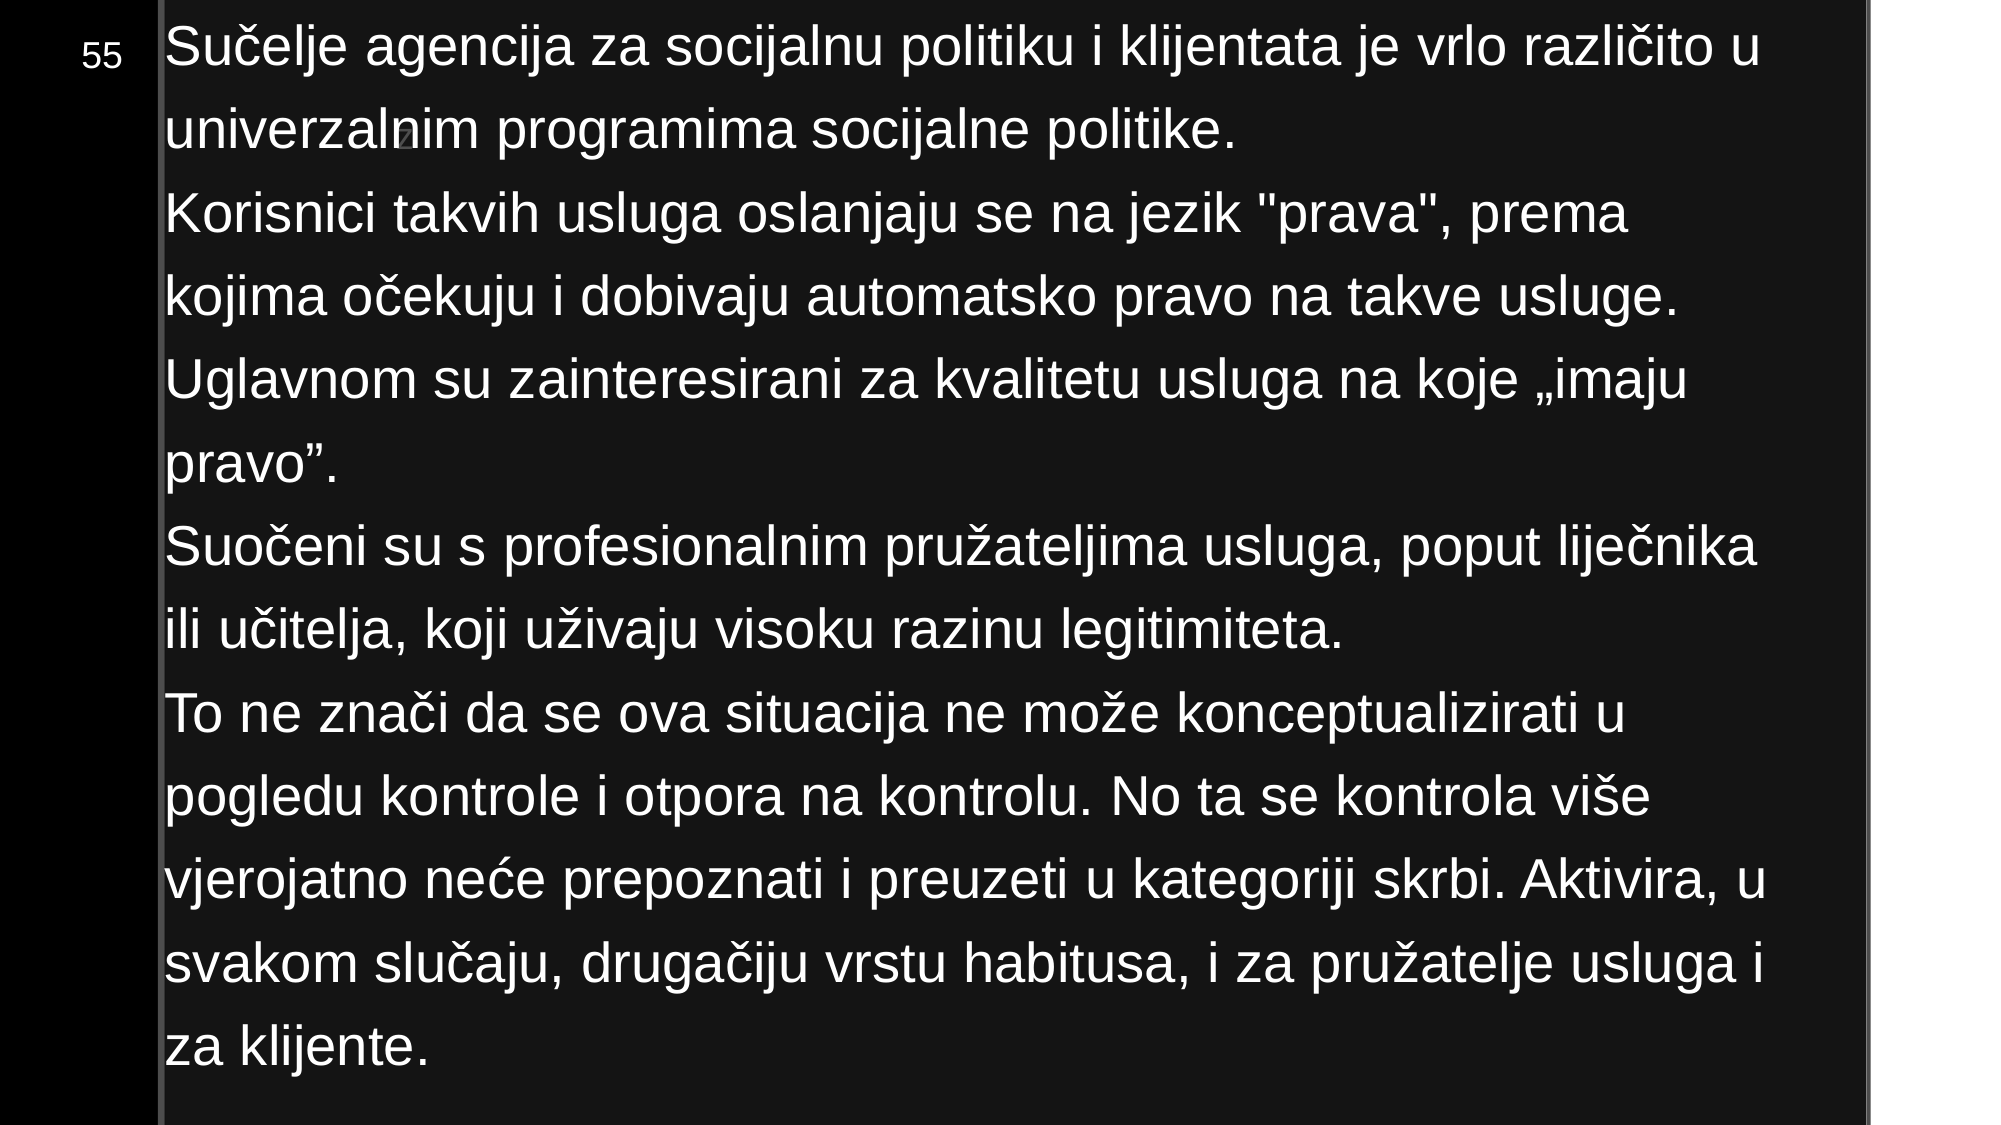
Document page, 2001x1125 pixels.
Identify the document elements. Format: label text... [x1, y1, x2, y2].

slide_number 55 [25, 26, 131, 80]
text_box Sučelje agencija za socijalnu politiku i klijentata je vrlo različito u univerzalnim programima socijalne politike. Korisnici takvih usluga oslanjaju se na jezik "prava", prema kojima očekuju i dobivaju automatsko pravo na takve usluge. Uglavnom su zainteresirani za kvalitetu usluga na koje „imaju pravo”. Suočeni su s profesionalnim pružateljima usluga, poput liječnika ili učitelja, koji uživaju visoku razinu legitimiteta. To ne znači da se ova situacija ne može konceptualizirati u pogledu kontrole i otpora na kontrolu. No ta se kontrola više vjerojatno neće prepoznati i preuzeti u kategoriji skrbi. Aktivira, u svakom slučaju, drugačiju vrstu habitusa, i za pružatelje usluga i za klijente. [149, 0, 1821, 1084]
